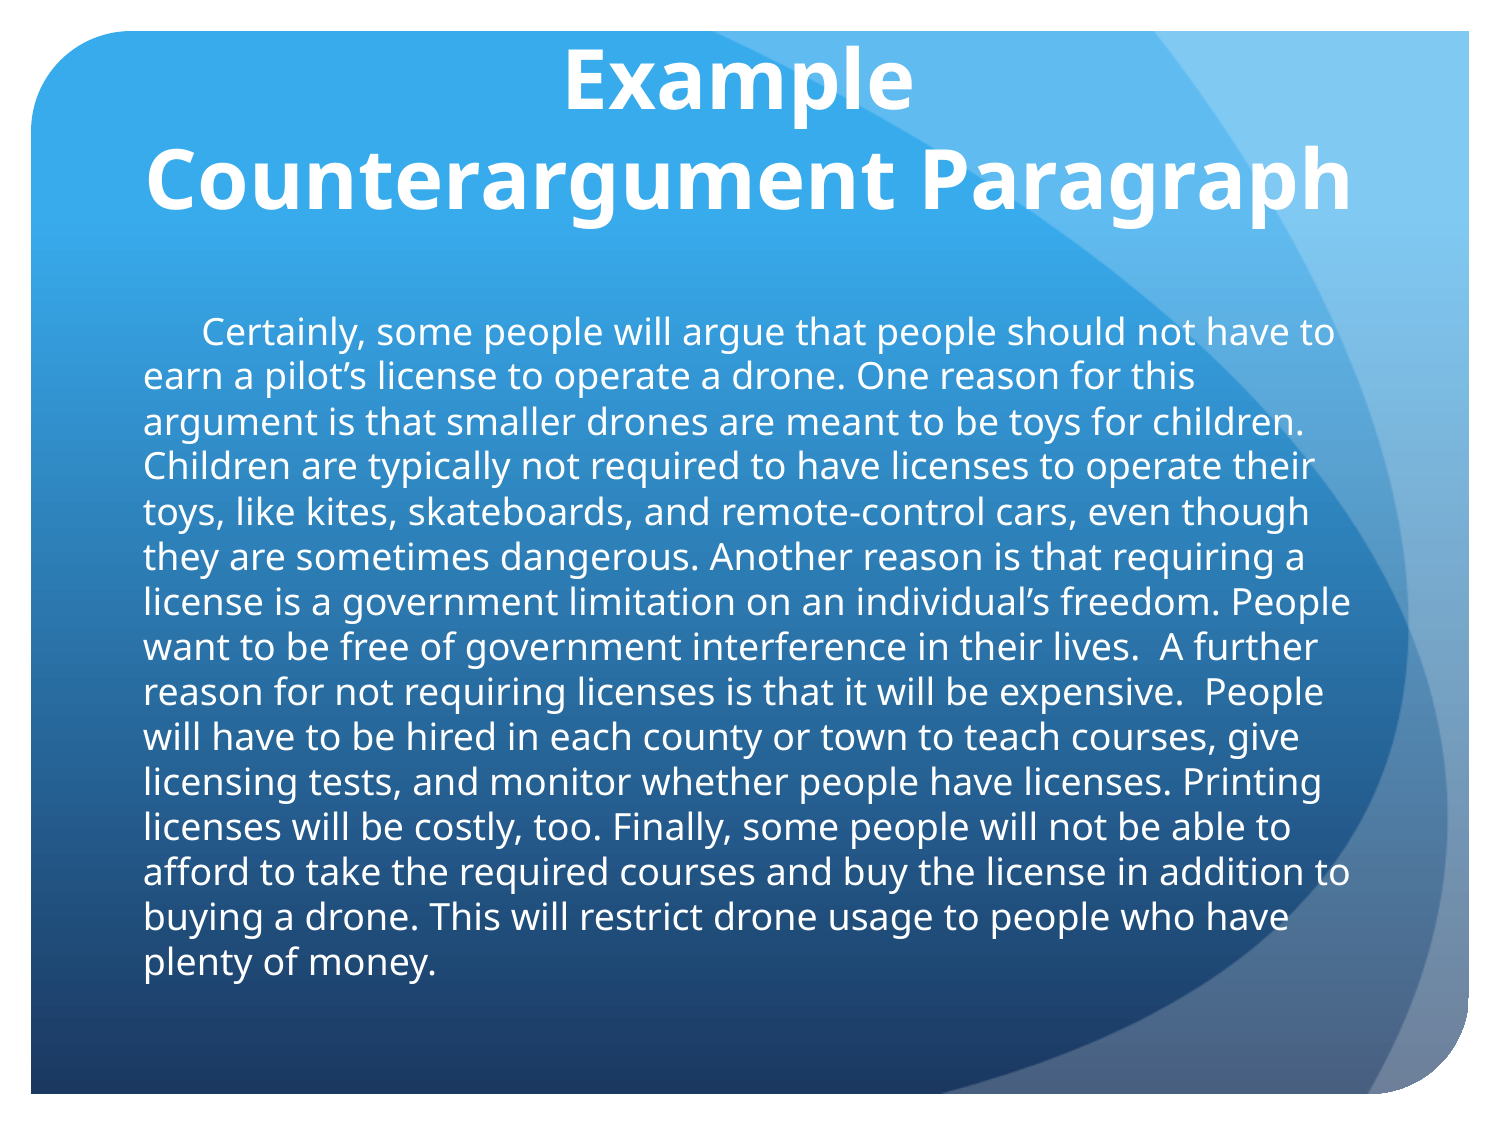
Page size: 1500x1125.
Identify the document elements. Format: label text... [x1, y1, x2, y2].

list Certainly, some people will argue that people should not have to earn a pilot’s license to operate a drone. One reason for this argument is that smaller drones are meant to be toys for children. Children are typically not required to have licenses to operate their toys, like kites, skateboards, and remote-control cars, even though they are sometimes dangerous. Another reason is that requiring a license is a government limitation on an individual’s freedom. People want to be free of government interference in their lives. A further reason for not requiring licenses is that it will be expensive. People will have to be hired in each county or town to teach courses, give licensing tests, and monitor whether people have licenses. Printing licenses will be costly, too. Finally, some people will not be able to afford to take the required courses and buy the license in addition to buying a drone. This will restrict drone usage to people who have plenty of money. [127, 299, 1372, 991]
picture [24, 30, 1473, 1094]
title Example Counterargument Paragraph [127, 62, 1372, 234]
